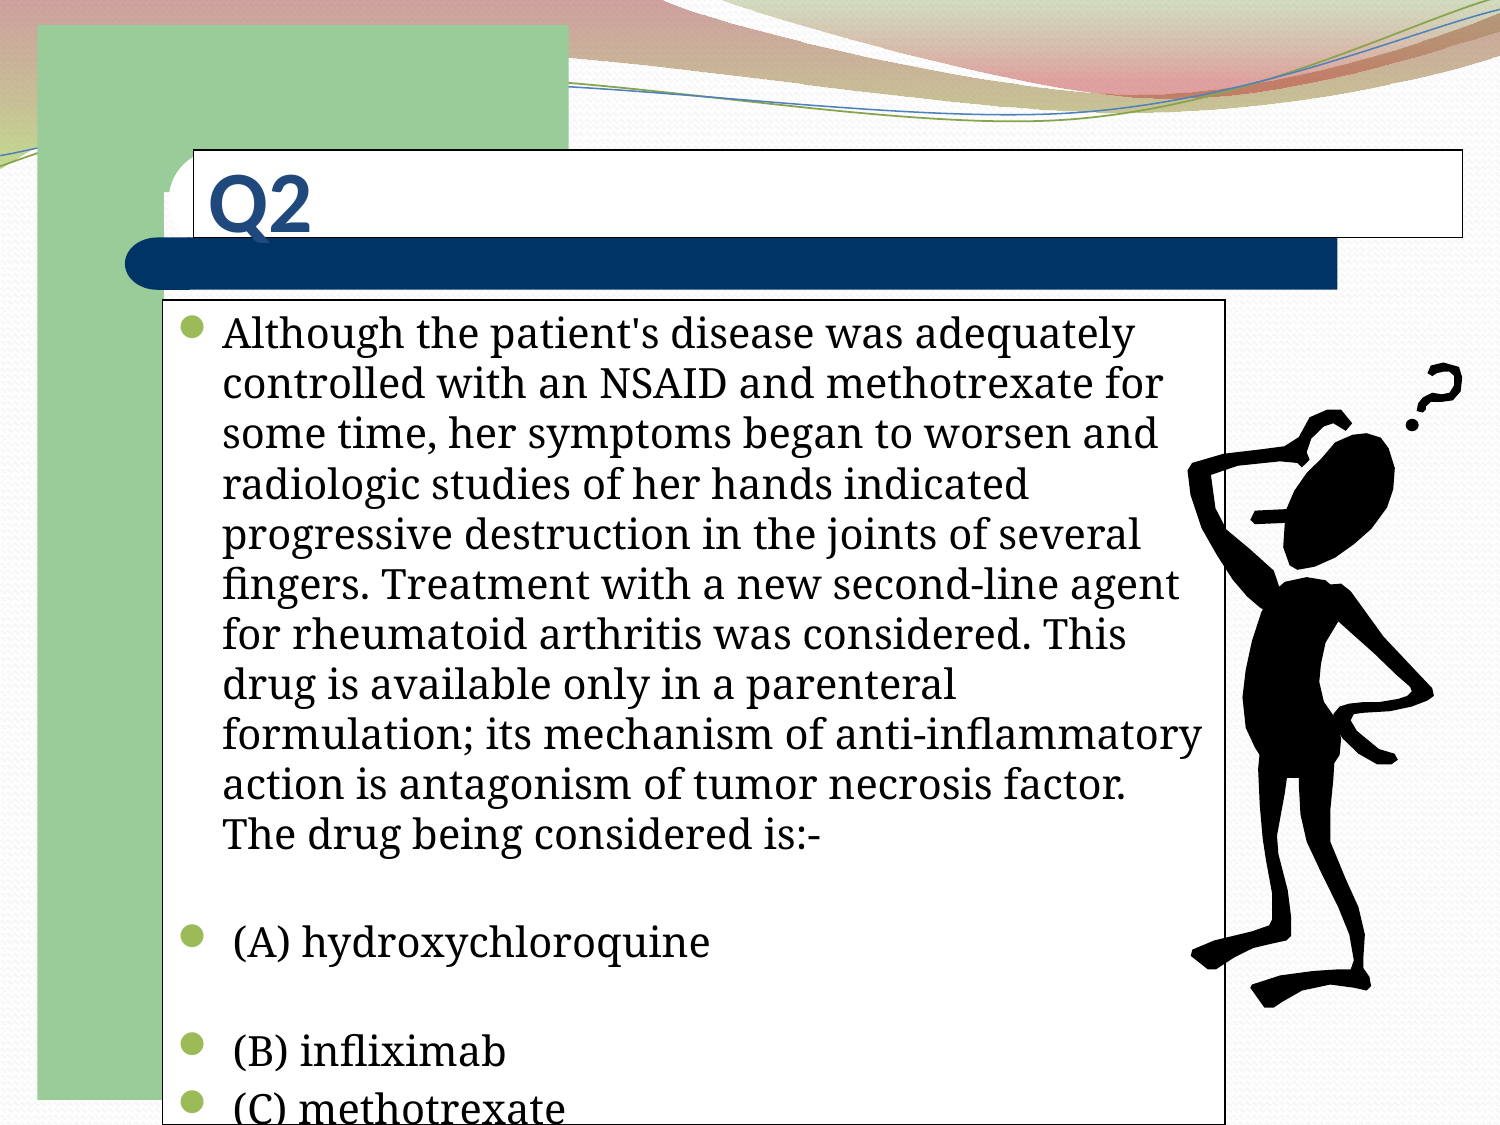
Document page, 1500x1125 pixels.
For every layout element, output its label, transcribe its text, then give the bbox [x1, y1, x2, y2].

text_box Q2 [575, 149, 1463, 238]
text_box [124, 237, 1338, 290]
picture [1187, 362, 1463, 1008]
text_box Although the patient's disease was adequately controlled with an NSAID and methotrexate for some time, her symptoms began to worsen and radiologic studies of her hands indicated progressive destruction in the joints of several fingers. Treatment with a new second-line agent for rheumatoid arthritis was considered. This drug is available only in a parenteral formulation; its mechanism of anti-inflammatory action is antagonism of tumor necrosis factor. The drug being considered is:- (A) hydroxychloroquine (B) infliximab (C) methotrexate (D) chloroquine (E) Sulfasalazine [162, 302, 1225, 1125]
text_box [37, 24, 569, 1101]
